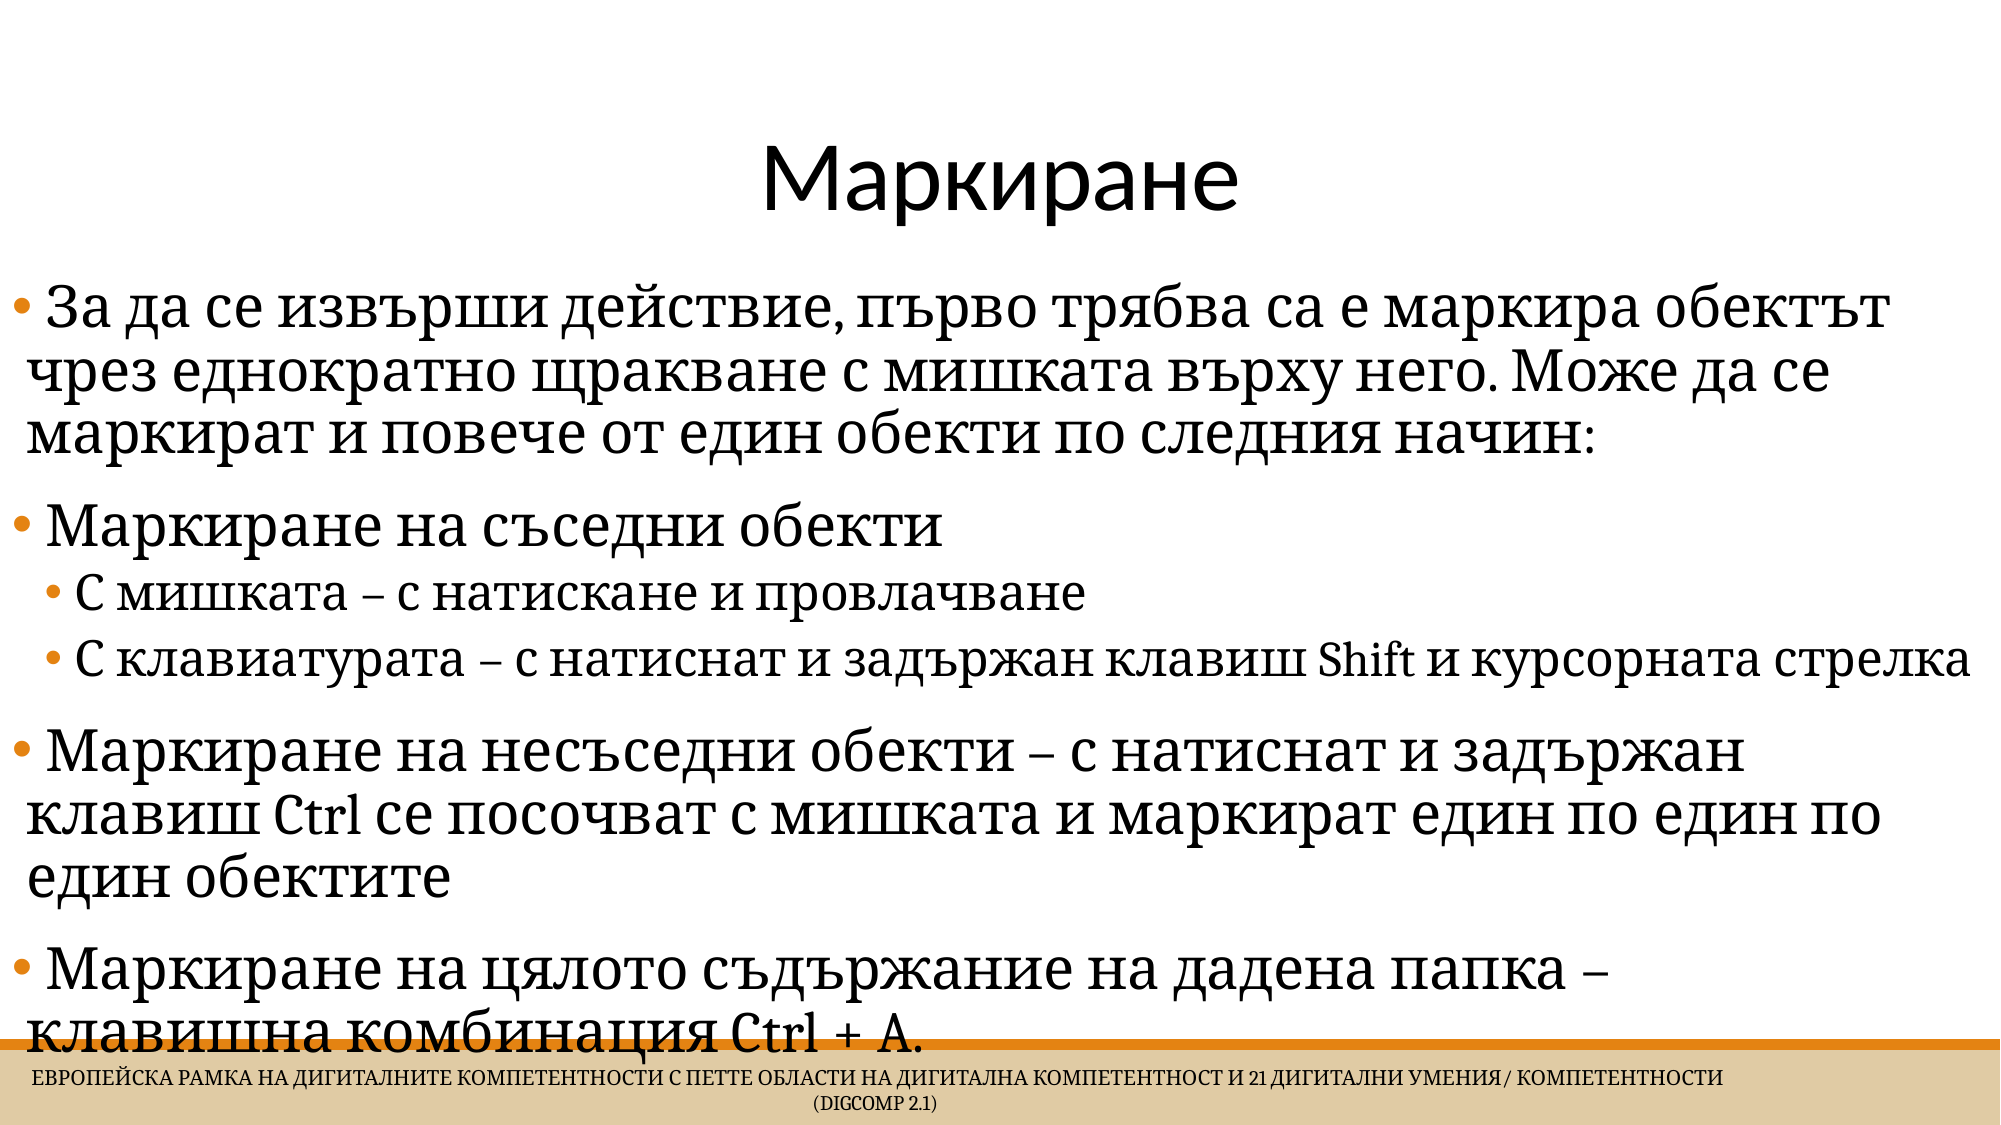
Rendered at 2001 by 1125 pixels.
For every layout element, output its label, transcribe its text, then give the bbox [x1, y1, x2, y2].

list За да се извърши действие, първо трябва са е маркира обектът чрез еднократно щракване с мишката върху него. Може да се маркират и повече от един обекти по следния начин: Маркиране на съседни обекти С мишката – с натискане и провлачване С клавиатурата – с натиснат и задържан клавиш Shift и курсорната стрелка Маркиране на несъседни обекти – с натиснат и задържан клавиш Ctrl се посочват с мишката и маркират един по един по един обектите Маркиране на цялото съдържание на дадена папка – клавишна комбинация Ctrl + A. [0, 265, 2000, 1034]
footer Европейска Рамка на дигиталните компетентности с петте области на дигитална компетентност и 21 дигитални умения/ компетентности (DigComp 2.1) [0, 1059, 1751, 1120]
title Маркиране [0, 0, 2000, 238]
